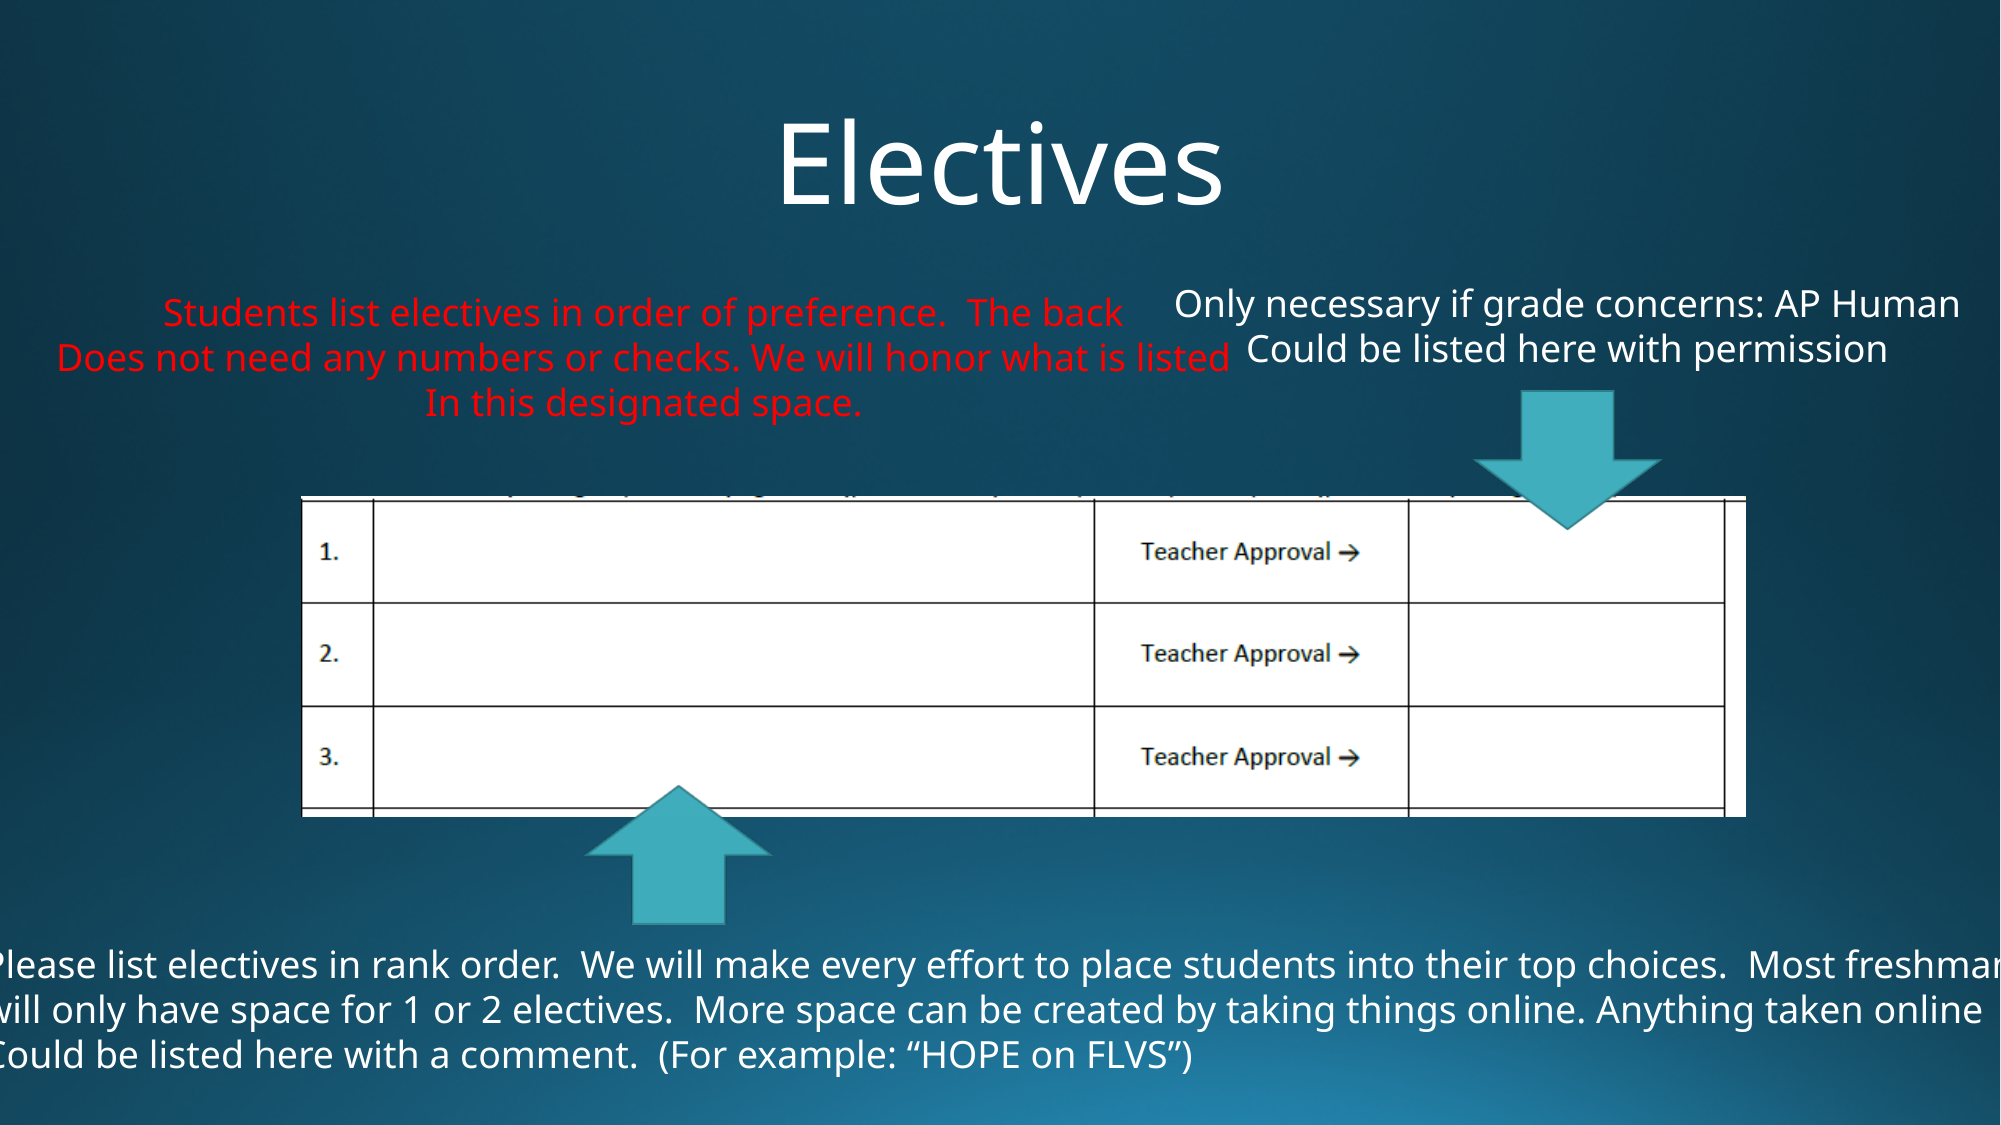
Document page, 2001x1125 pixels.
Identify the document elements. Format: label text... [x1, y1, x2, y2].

text_box Students list electives in order of preference. The back Does not need any numbers or checks. We will honor what is listed In this designated space. [41, 281, 1247, 431]
text_box Please list electives in rank order. We will make every effort to place students into their top choices. Most freshman will only have space for 1 or 2 electives. More space can be created by taking things online. Anything taken online Could be listed here with a comment. (For example: “HOPE on FLVS”) [0, 933, 2000, 1084]
picture [0, 0, 2001, 1125]
text_box Only necessary if grade concerns: AP Human Could be listed here with permission [1158, 273, 1977, 378]
title Electives [137, 59, 1863, 278]
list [301, 496, 1745, 817]
